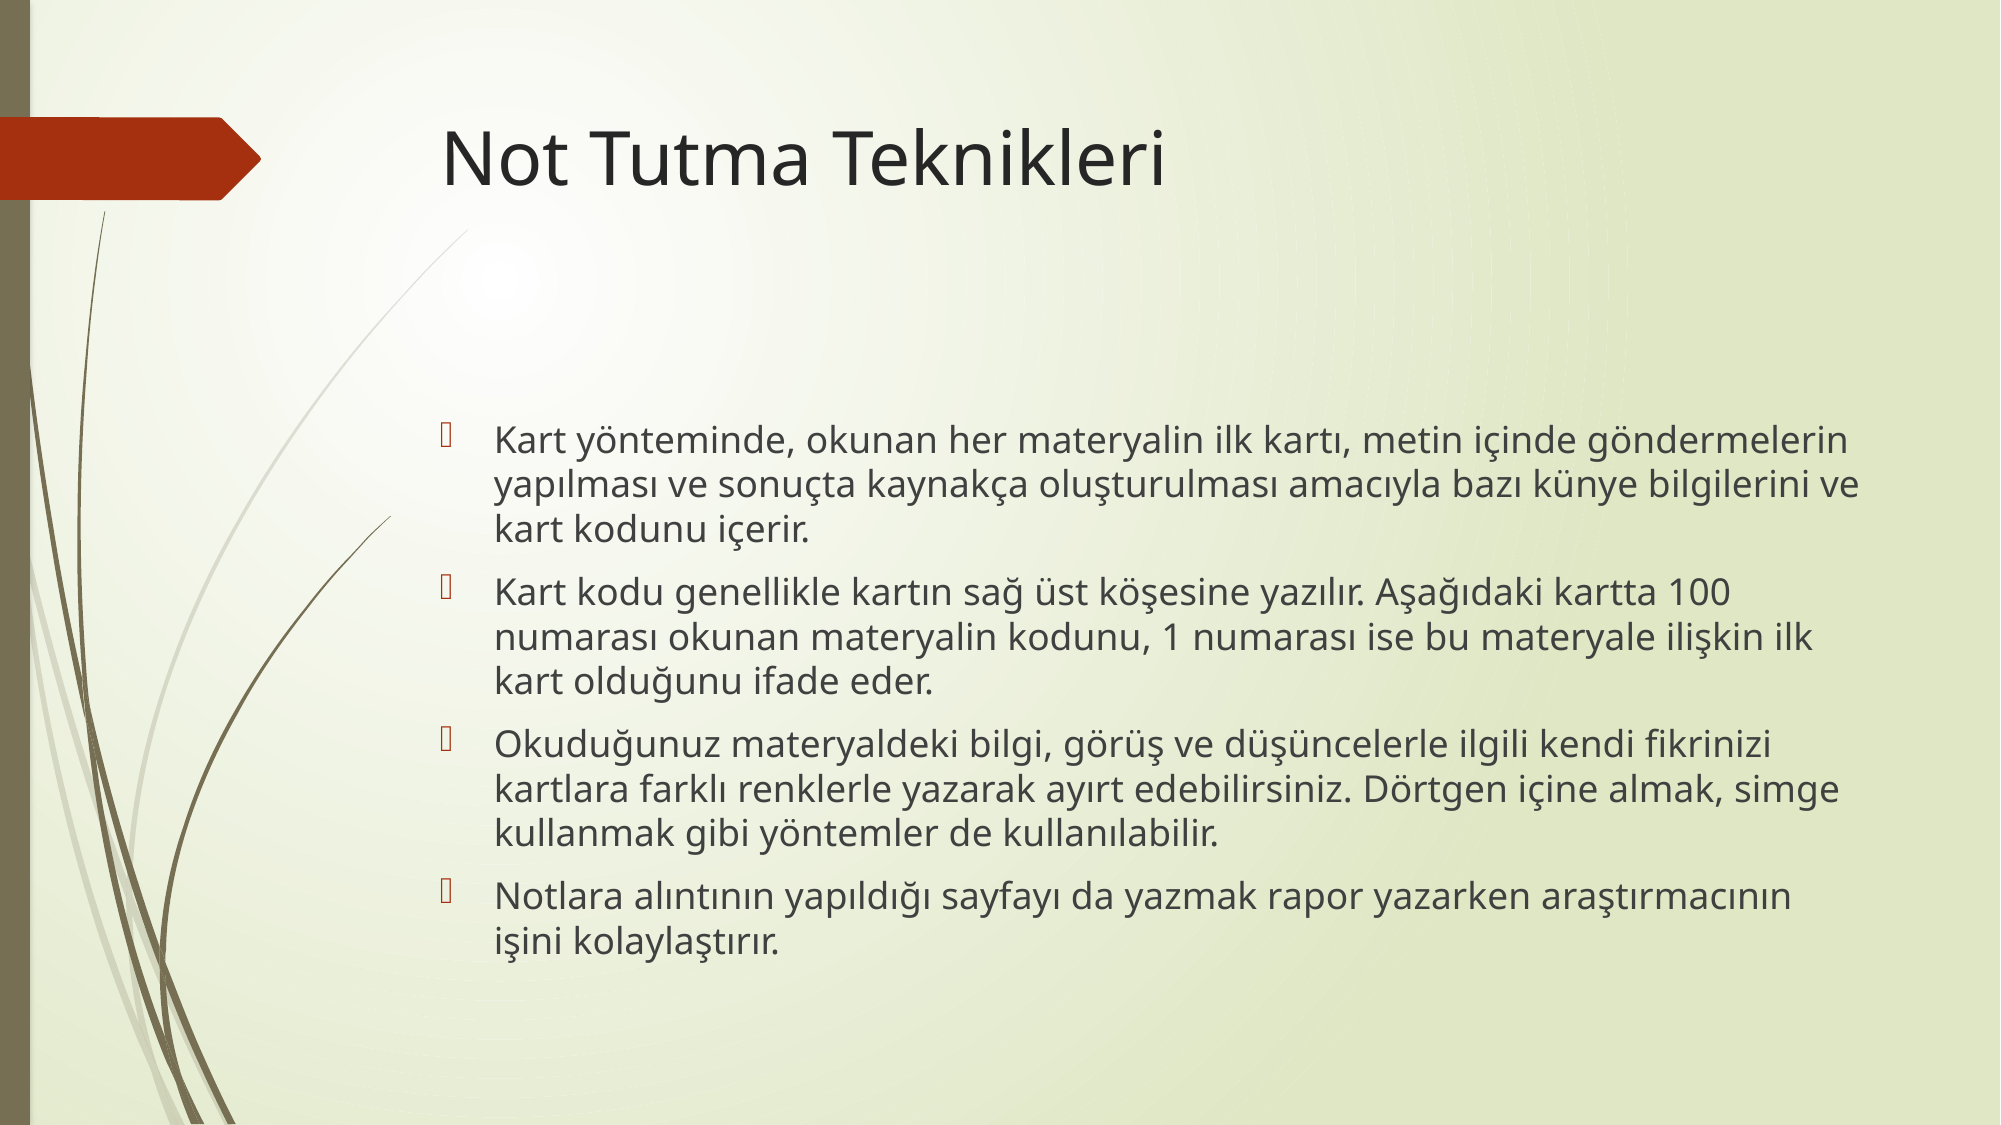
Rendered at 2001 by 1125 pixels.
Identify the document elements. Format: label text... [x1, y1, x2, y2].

title Not Tutma Teknikleri [425, 102, 1888, 313]
list Kart yönteminde, okunan her materyalin ilk kartı, metin içinde göndermelerin yapılması ve sonuçta kaynakça oluşturulması amacıyla bazı künye bilgilerini ve kart kodunu içerir. Kart kodu genellikle kartın sağ üst köşesine yazılır. Aşağıdaki kartta 100 numarası okunan materyalin kodunu, 1 numarası ise bu materyale ilişkin ilk kart olduğunu ifade eder. Okuduğunuz materyaldeki bilgi, görüş ve düşüncelerle ilgili kendi fikrinizi kartlara farklı renklerle yazarak ayırt edebilirsiniz. Dörtgen içine almak, simge kullanmak gibi yöntemler de kullanılabilir. Notlara alıntının yapıldığı sayfayı da yazmak rapor yazarken araştırmacının işini kolaylaştırır. [424, 350, 1888, 970]
